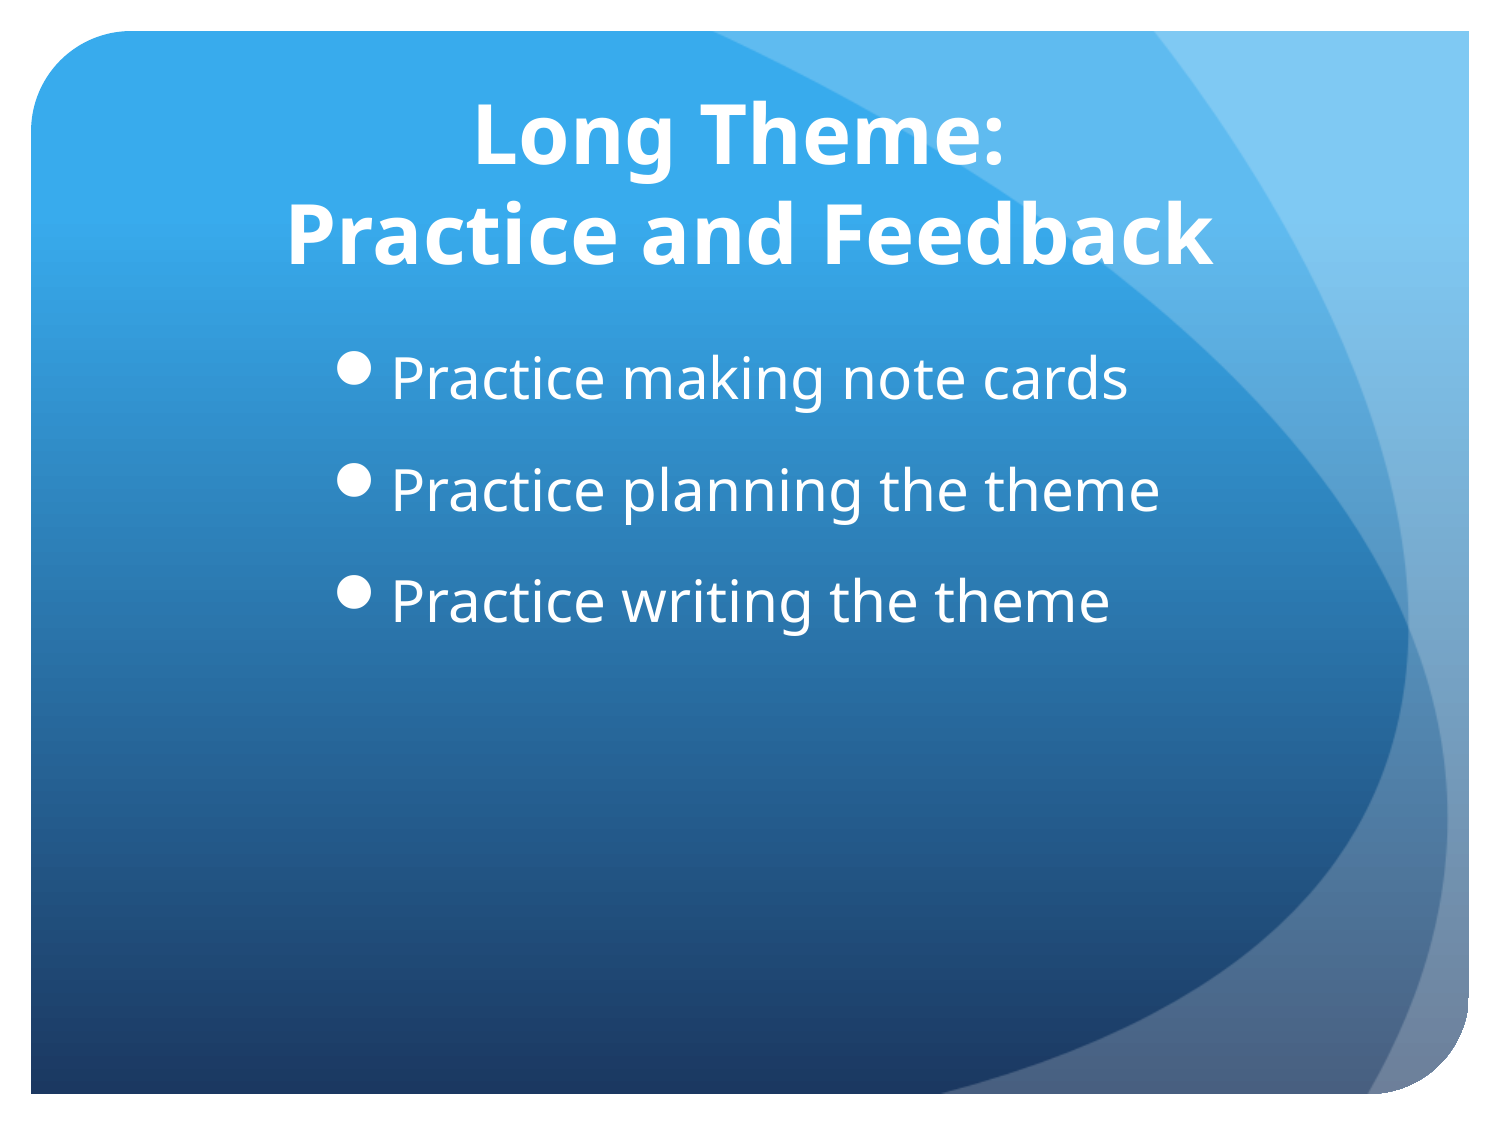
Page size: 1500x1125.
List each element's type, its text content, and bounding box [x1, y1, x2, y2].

title Long Theme: Practice and Feedback [127, 62, 1372, 290]
picture [24, 30, 1473, 1094]
list Practice making note cards Practice planning the theme Practice writing the theme [317, 333, 1372, 1046]
